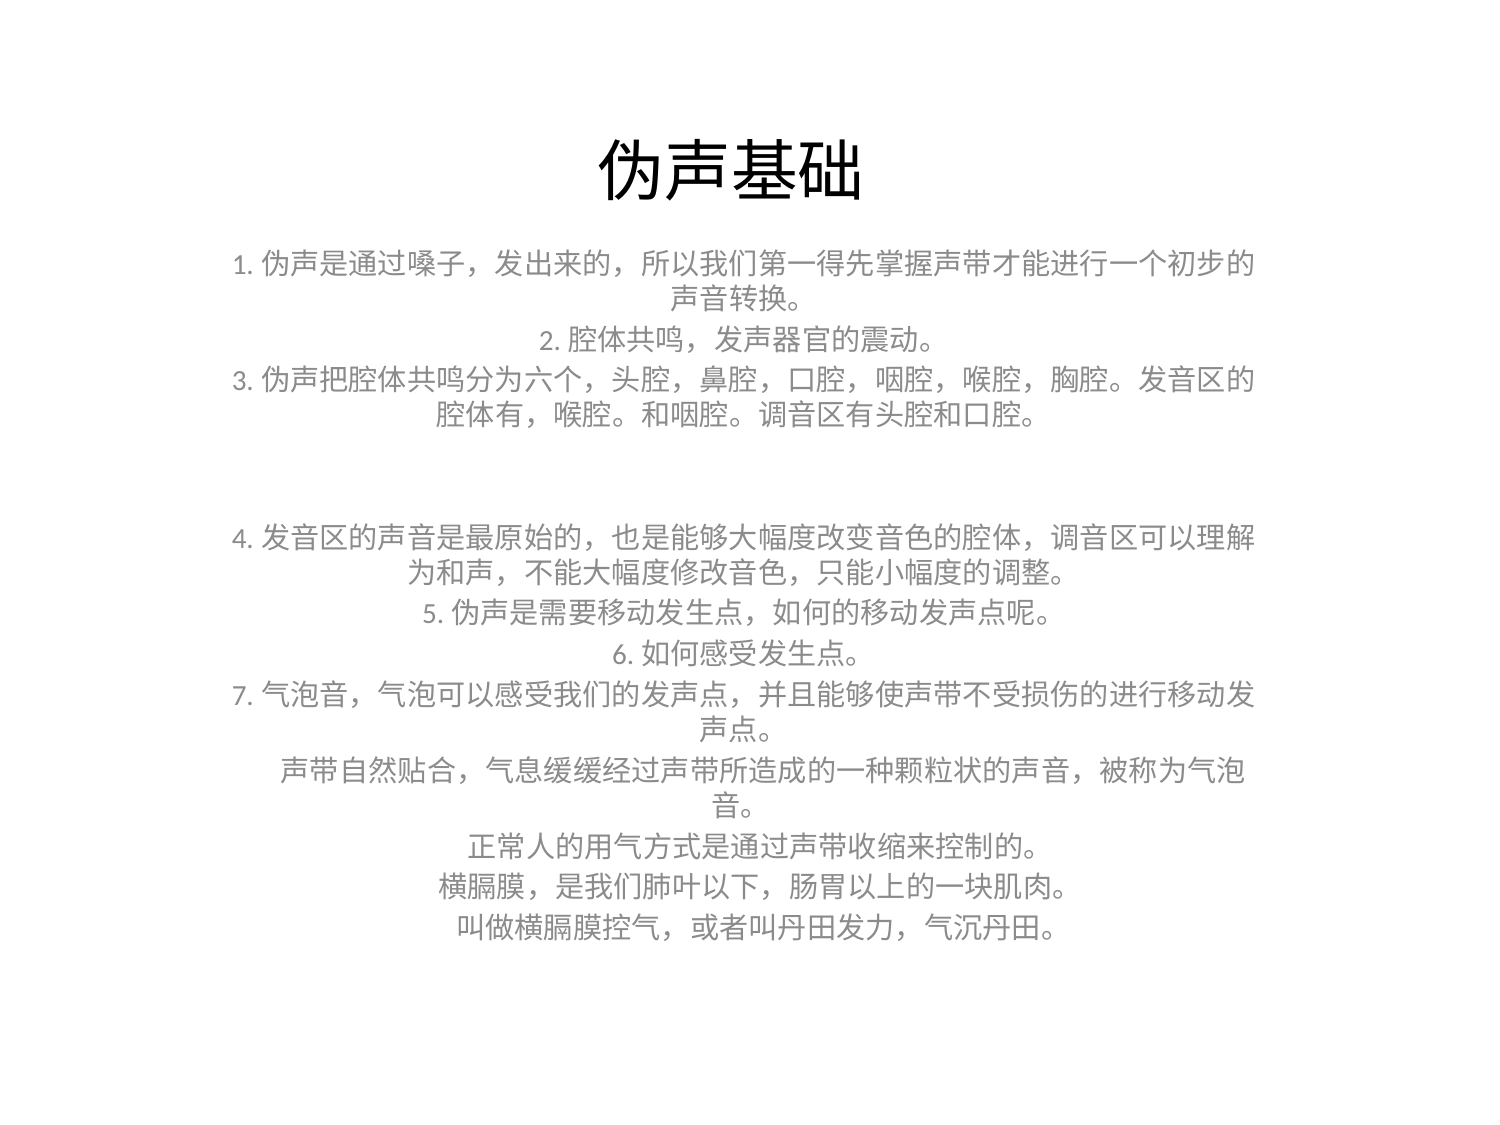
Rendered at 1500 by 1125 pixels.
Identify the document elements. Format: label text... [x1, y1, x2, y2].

subtitle 1.伪声是通过嗓子，发出来的，所以我们第一得先掌握声带才能进行一个初步的声音转换。 2.腔体共鸣，发声器官的震动。 3.伪声把腔体共鸣分为六个，头腔，鼻腔，口腔，咽腔，喉腔，胸腔。发音区的腔体有，喉腔。和咽腔。调音区有头腔和口腔。 4.发音区的声音是最原始的，也是能够大幅度改变音色的腔体，调音区可以理解为和声，不能大幅度修改音色，只能小幅度的调整。 5.伪声是需要移动发生点，如何的移动发声点呢。 6.如何感受发生点。 7.气泡音，气泡可以感受我们的发声点，并且能够使声带不受损伤的进行移动发声点。 声带自然贴合，气息缓缓经过声带所造成的一种颗粒状的声音，被称为气泡音。 正常人的用气方式是通过声带收缩来控制的。 横膈膜，是我们肺叶以下，肠胃以上的一块肌肉。 叫做横膈膜控气，或者叫丹田发力，气沉丹田。 [212, 237, 1275, 963]
title 伪声基础 [112, 75, 1350, 263]
